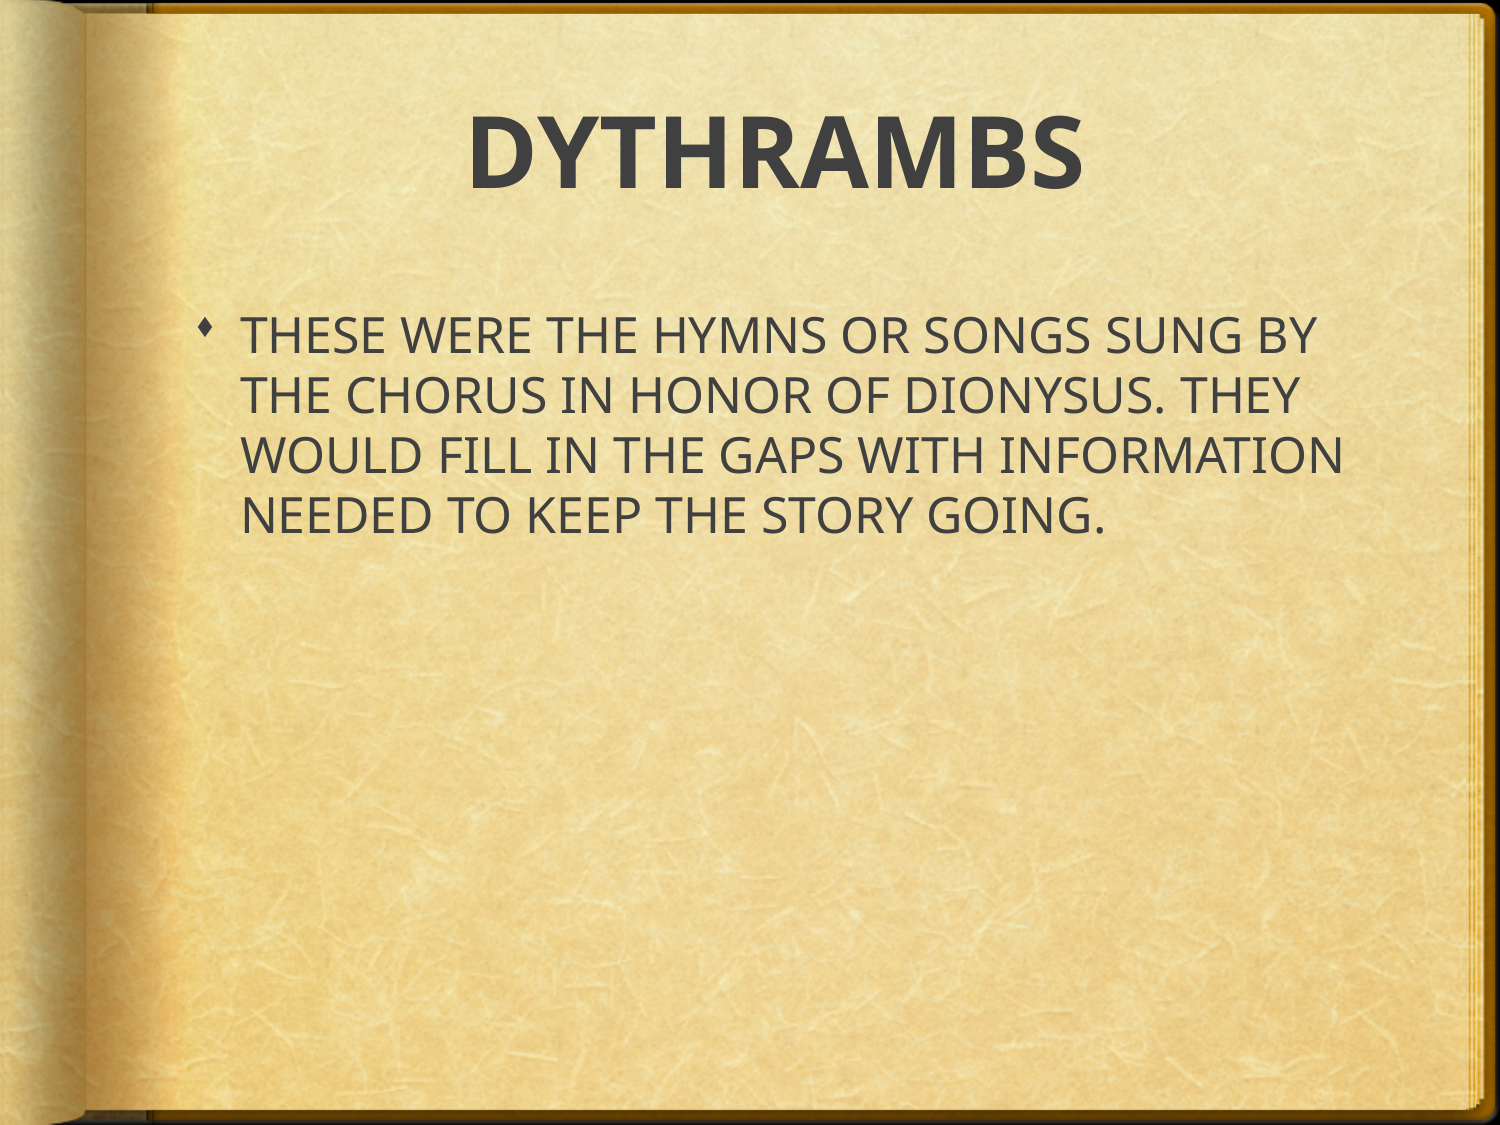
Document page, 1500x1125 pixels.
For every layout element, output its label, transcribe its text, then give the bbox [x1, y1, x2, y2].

picture [0, 0, 1500, 1125]
title DYTHRAMBS [178, 45, 1372, 265]
list THESE WERE THE HYMNS OR SONGS SUNG BY THE CHORUS IN HONOR OF DIONYSUS. THEY WOULD FILL IN THE GAPS WITH INFORMATION NEEDED TO KEEP THE STORY GOING. [178, 295, 1372, 1005]
